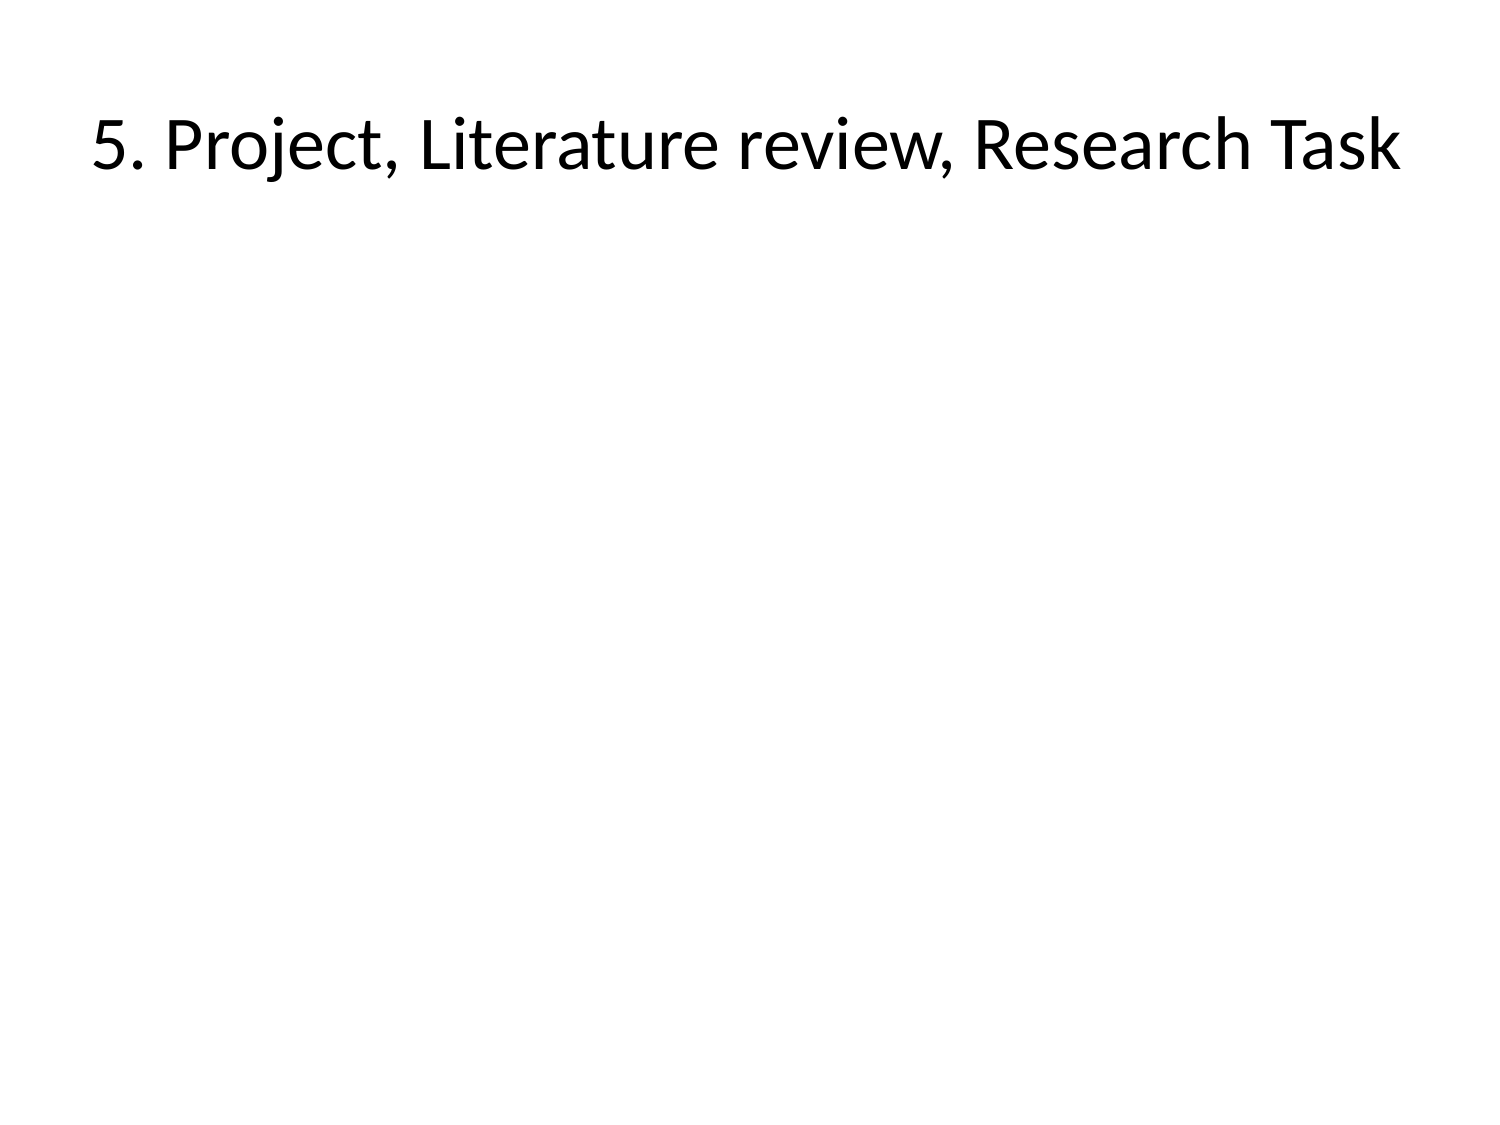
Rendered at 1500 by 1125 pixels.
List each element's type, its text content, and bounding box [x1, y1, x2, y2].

title 5. Project, Literature review, Research Task [75, 45, 1425, 233]
